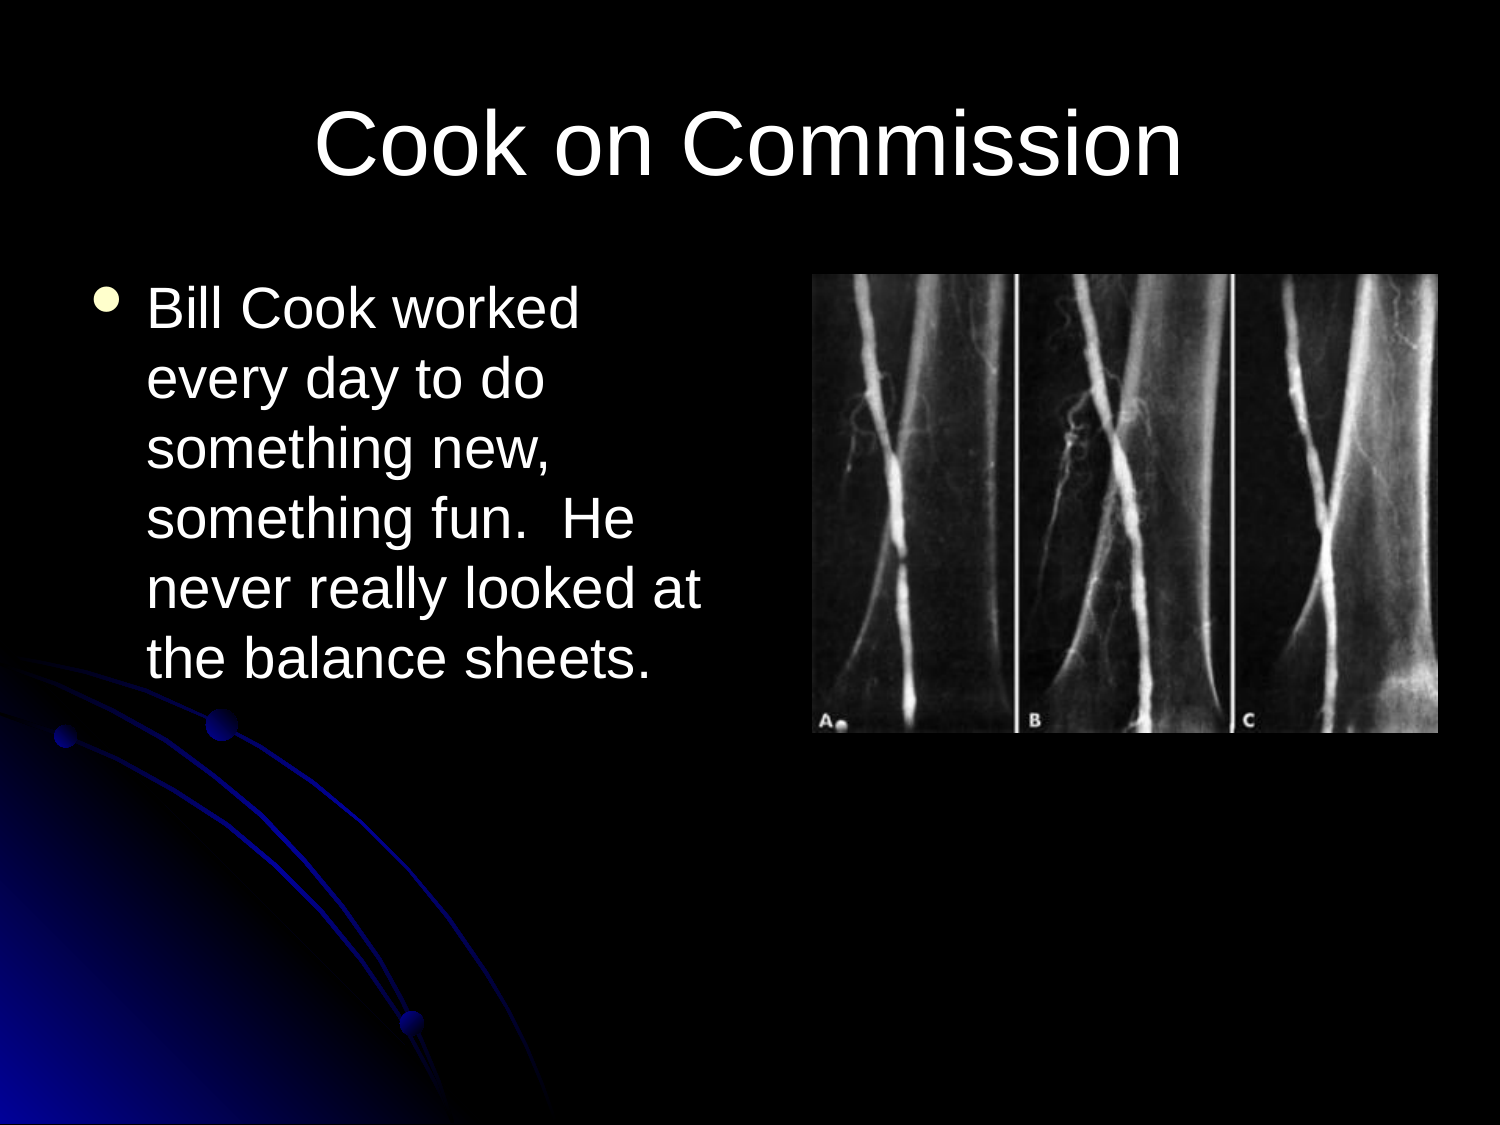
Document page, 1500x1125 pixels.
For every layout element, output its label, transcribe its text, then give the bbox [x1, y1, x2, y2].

list Bill Cook worked every day to do something new, something fun. He never really looked at the balance sheets. [75, 262, 738, 1006]
picture [812, 274, 1438, 733]
title Cook on Commission [75, 45, 1425, 233]
